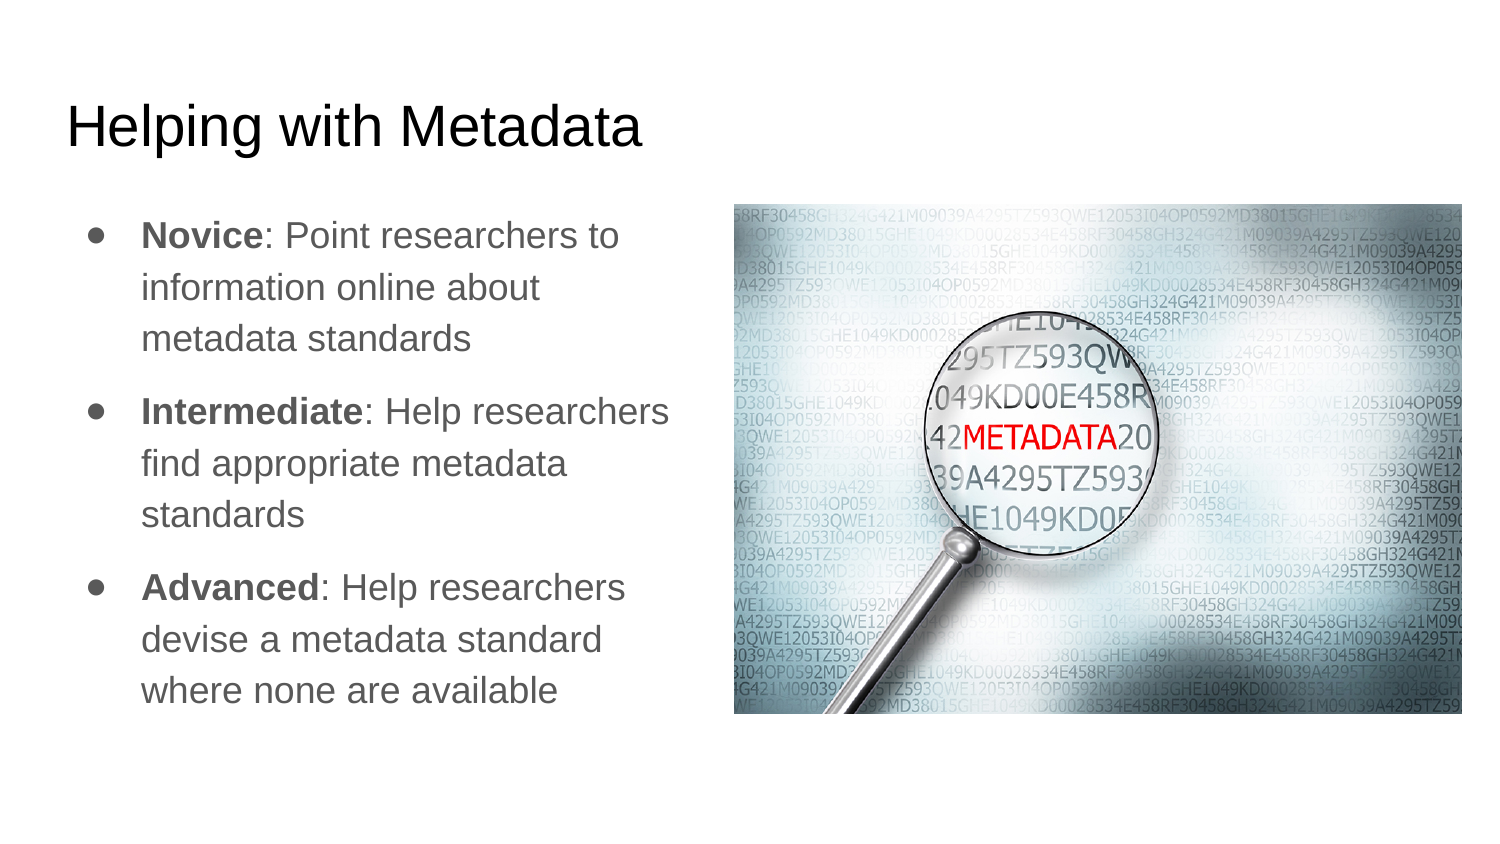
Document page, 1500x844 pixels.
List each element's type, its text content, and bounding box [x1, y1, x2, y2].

list Novice: Point researchers to information online about metadata standards Intermediate: Help researchers find appropriate metadata standards Advanced: Help researchers devise a metadata standard where none are available [51, 189, 722, 750]
title Helping with Metadata [51, 72, 1449, 167]
picture [733, 204, 1462, 714]
